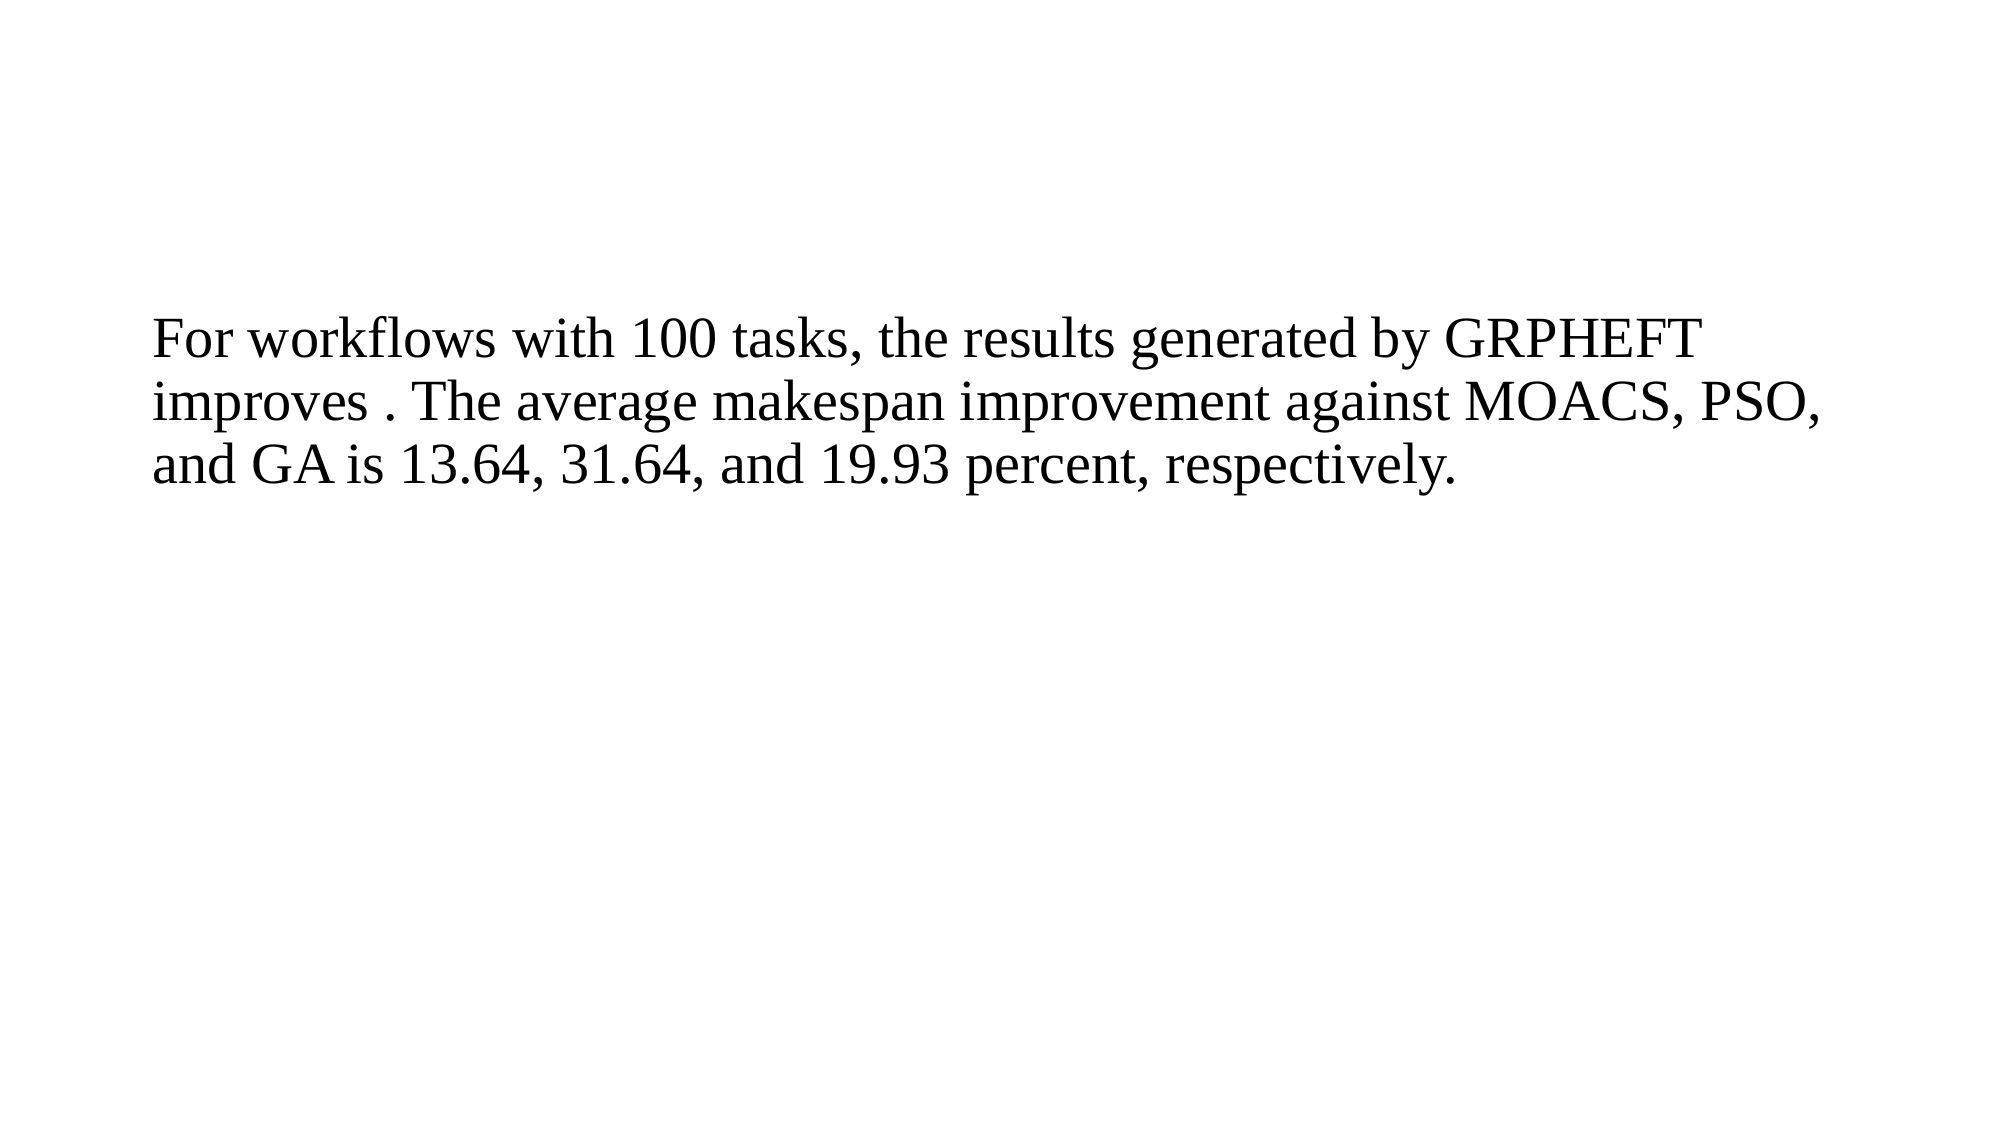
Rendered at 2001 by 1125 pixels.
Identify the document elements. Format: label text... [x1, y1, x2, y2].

list For workflows with 100 tasks, the results generated by GRPHEFT improves . The average makespan improvement against MOACS, PSO, and GA is 13.64, 31.64, and 19.93 percent, respectively. [137, 299, 1863, 1014]
